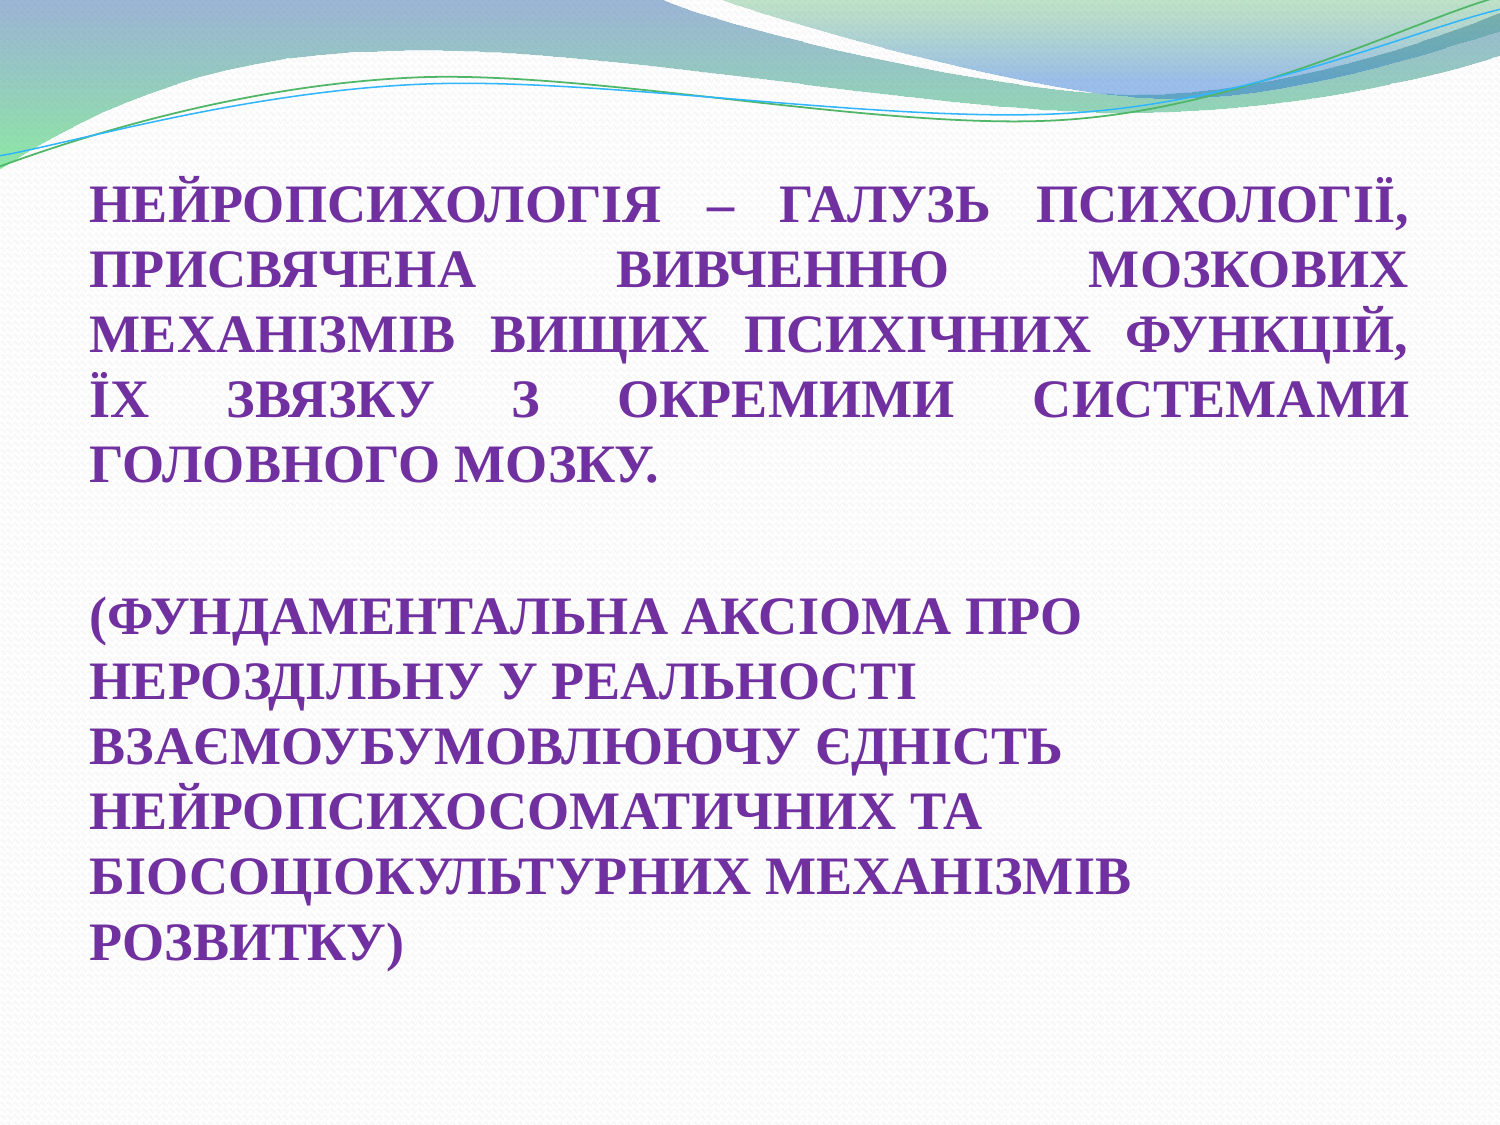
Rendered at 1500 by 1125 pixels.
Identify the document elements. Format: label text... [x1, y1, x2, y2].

list НЕЙРОПСИХОЛОГІЯ – ГАЛУЗЬ ПСИХОЛОГІЇ, ПРИСВЯЧЕНА ВИВЧЕННЮ МОЗКОВИХ МЕХАНІЗМІВ ВИЩИХ ПСИХІЧНИХ ФУНКЦІЙ, ЇХ ЗВЯЗКУ З ОКРЕМИМИ СИСТЕМАМИ ГОЛОВНОГО МОЗКУ. (ФУНДАМЕНТАЛЬНА АКСІОМА ПРО НЕРОЗДІЛЬНУ У РЕАЛЬНОСТІ ВЗАЄМОУБУМОВЛЮЮЧУ ЄДНІСТЬ НЕЙРОПСИХОСОМАТИЧНИХ ТА БІОСОЦІОКУЛЬТУРНИХ МЕХАНІЗМІВ РОЗВИТКУ) [75, 160, 1425, 1038]
